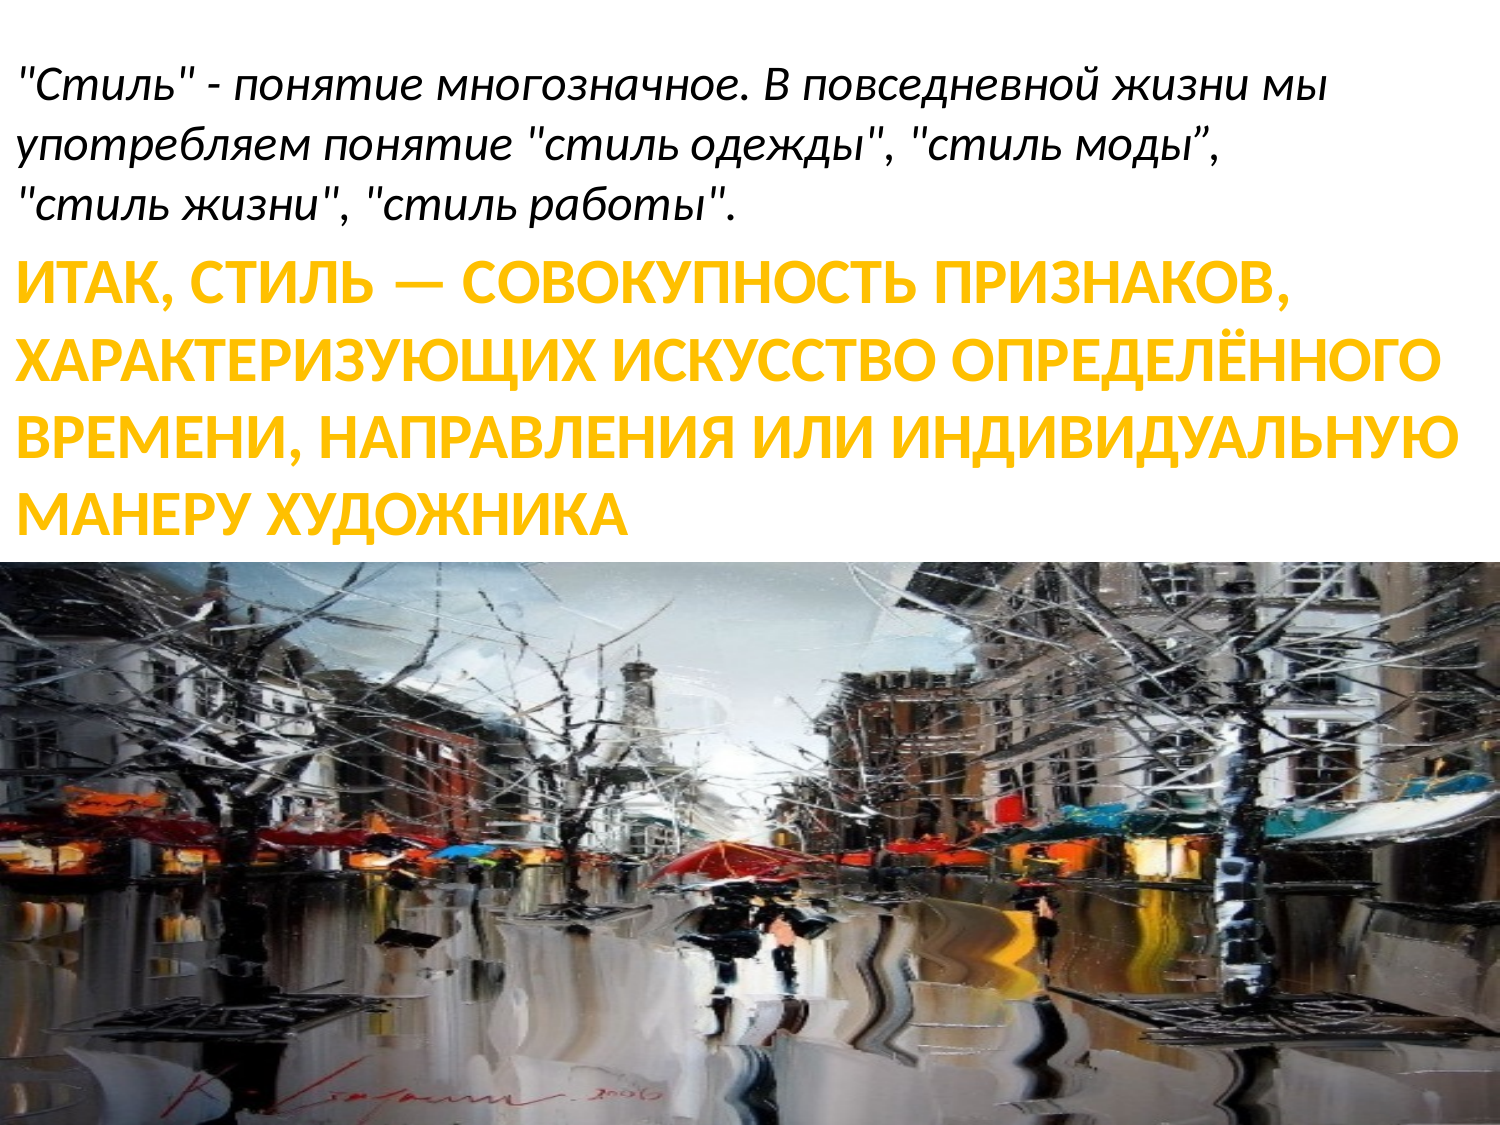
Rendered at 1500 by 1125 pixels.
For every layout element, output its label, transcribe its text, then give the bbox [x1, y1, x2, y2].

list "Стиль" - понятие многозначное. В повседневной жизни мы употребляем понятие "стиль одежды", "стиль моды”, "стиль жизни", "стиль работы". [0, 42, 1500, 256]
picture [0, 562, 1500, 1125]
title Итак, стиль — совокупность признаков, характеризующих искусство определённого времени, направления или индивидуальную манеру художника [0, 256, 1500, 561]
